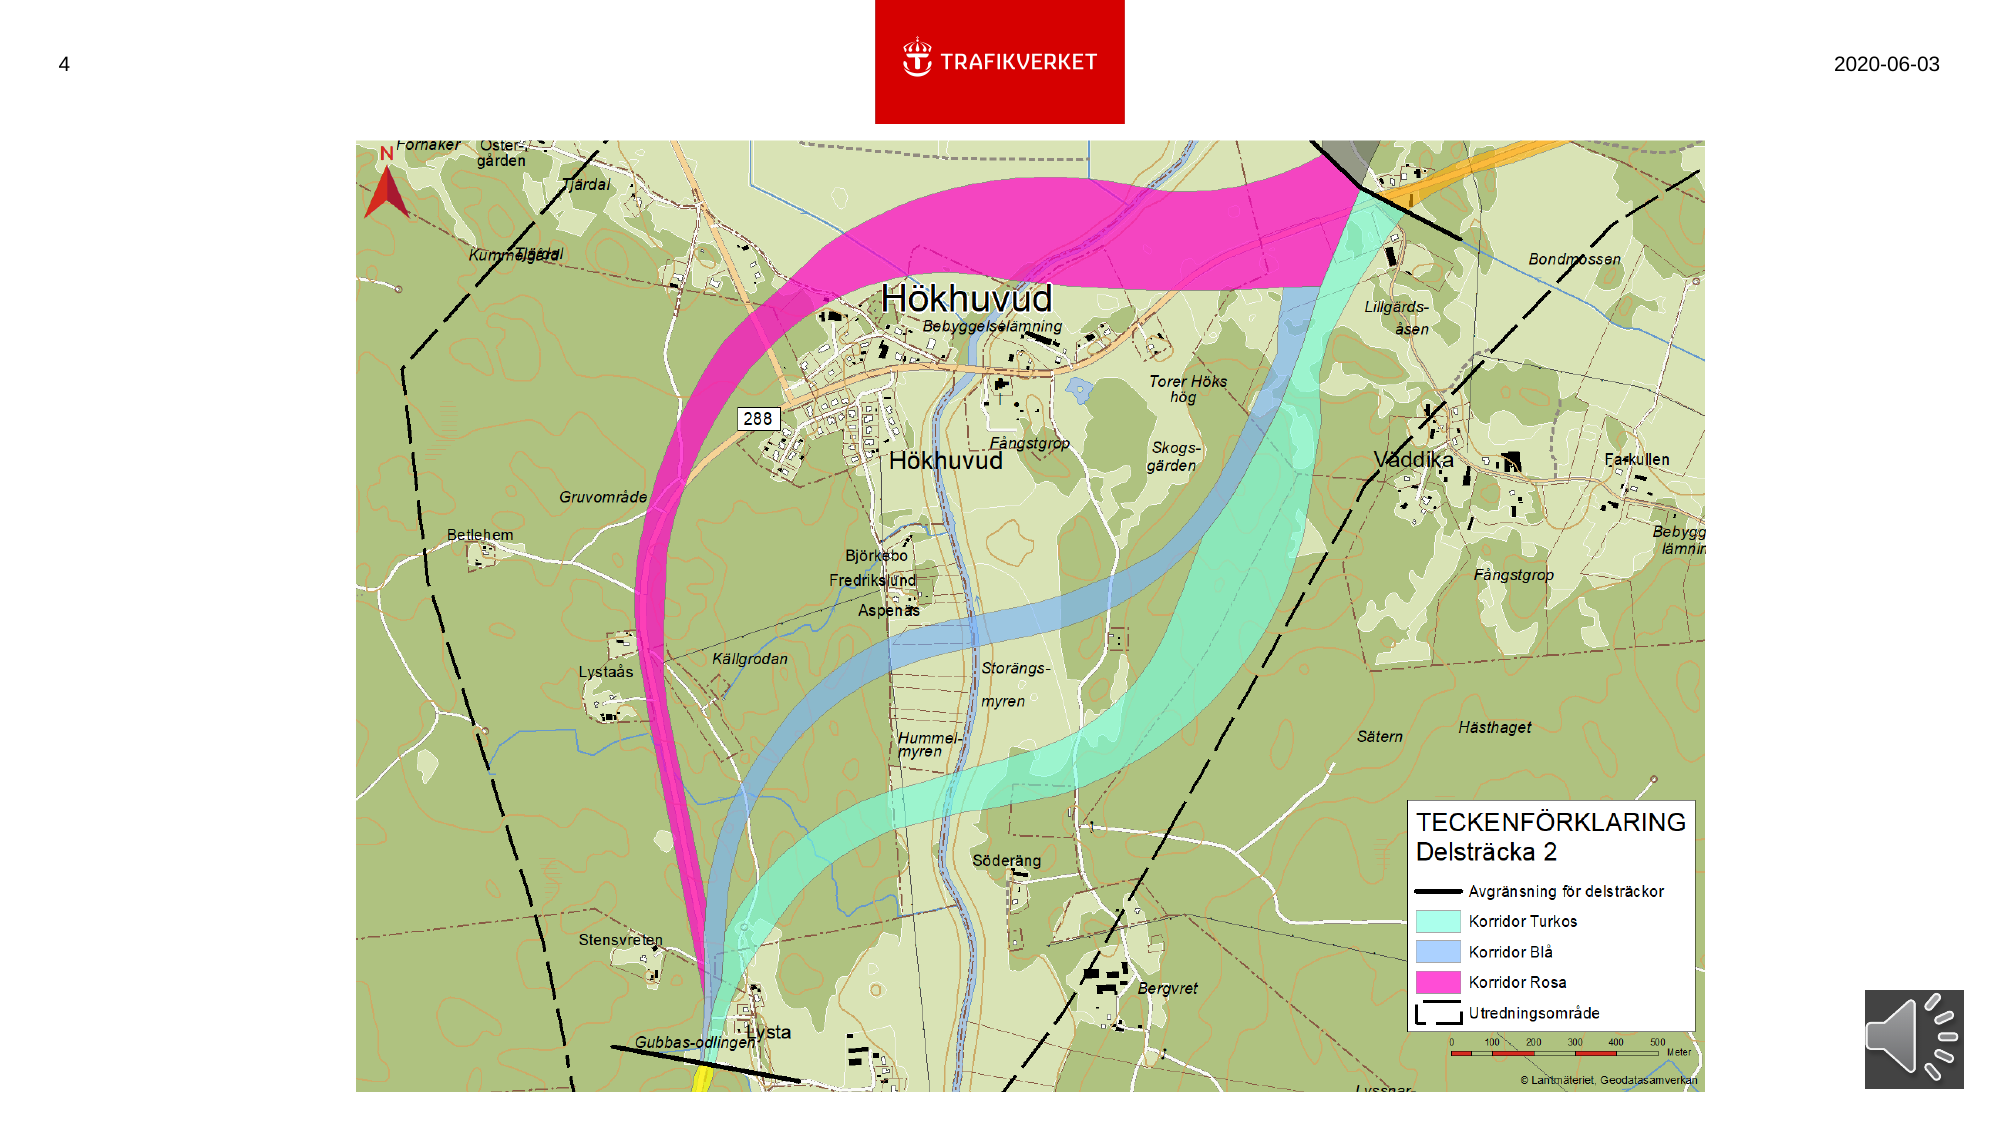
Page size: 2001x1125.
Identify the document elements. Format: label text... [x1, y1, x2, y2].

picture [1864, 989, 1965, 1090]
picture [875, 0, 1125, 124]
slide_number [1665, 33, 1956, 93]
picture [354, 137, 1706, 1092]
slide_number 4 [0, 33, 129, 93]
